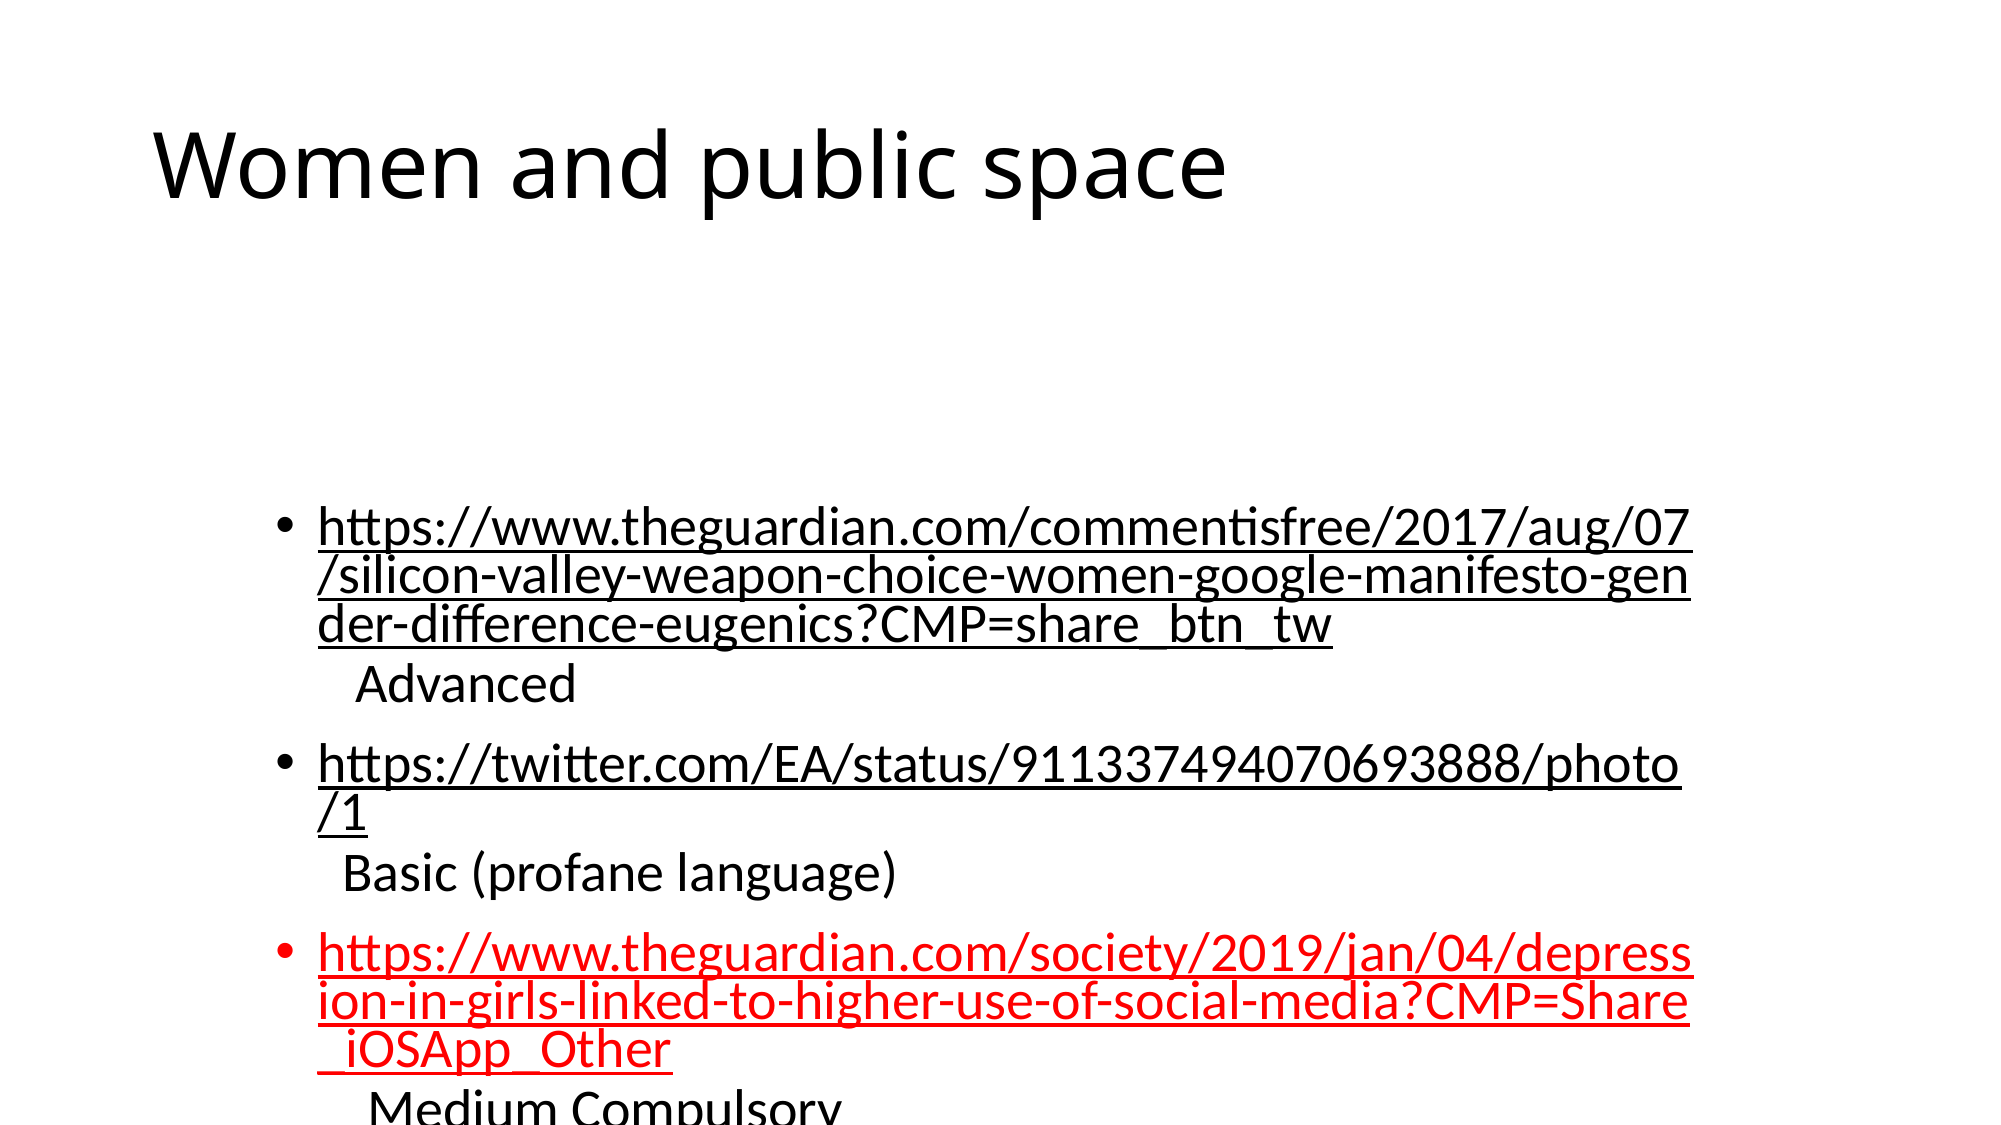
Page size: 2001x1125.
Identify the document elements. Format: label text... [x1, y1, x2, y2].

list https://www.theguardian.com/commentisfree/2017/aug/07/silicon-valley-weapon-choice-women-google-manifesto-gender-difference-eugenics?CMP=share_btn_tw Advanced https://twitter.com/EA/status/911337494070693888/photo/1 Basic (profane language) https://www.theguardian.com/society/2019/jan/04/depression-in-girls-linked-to-higher-use-of-social-media?CMP=Share_iOSApp_Other Medium Compulsory https://www.technologyreview.com/s/608216/twitters-glass-ceiling-revealed-for-women-and-minority-races/?set= Compulsory [260, 490, 1709, 1051]
title Women and public space [137, 59, 1863, 278]
